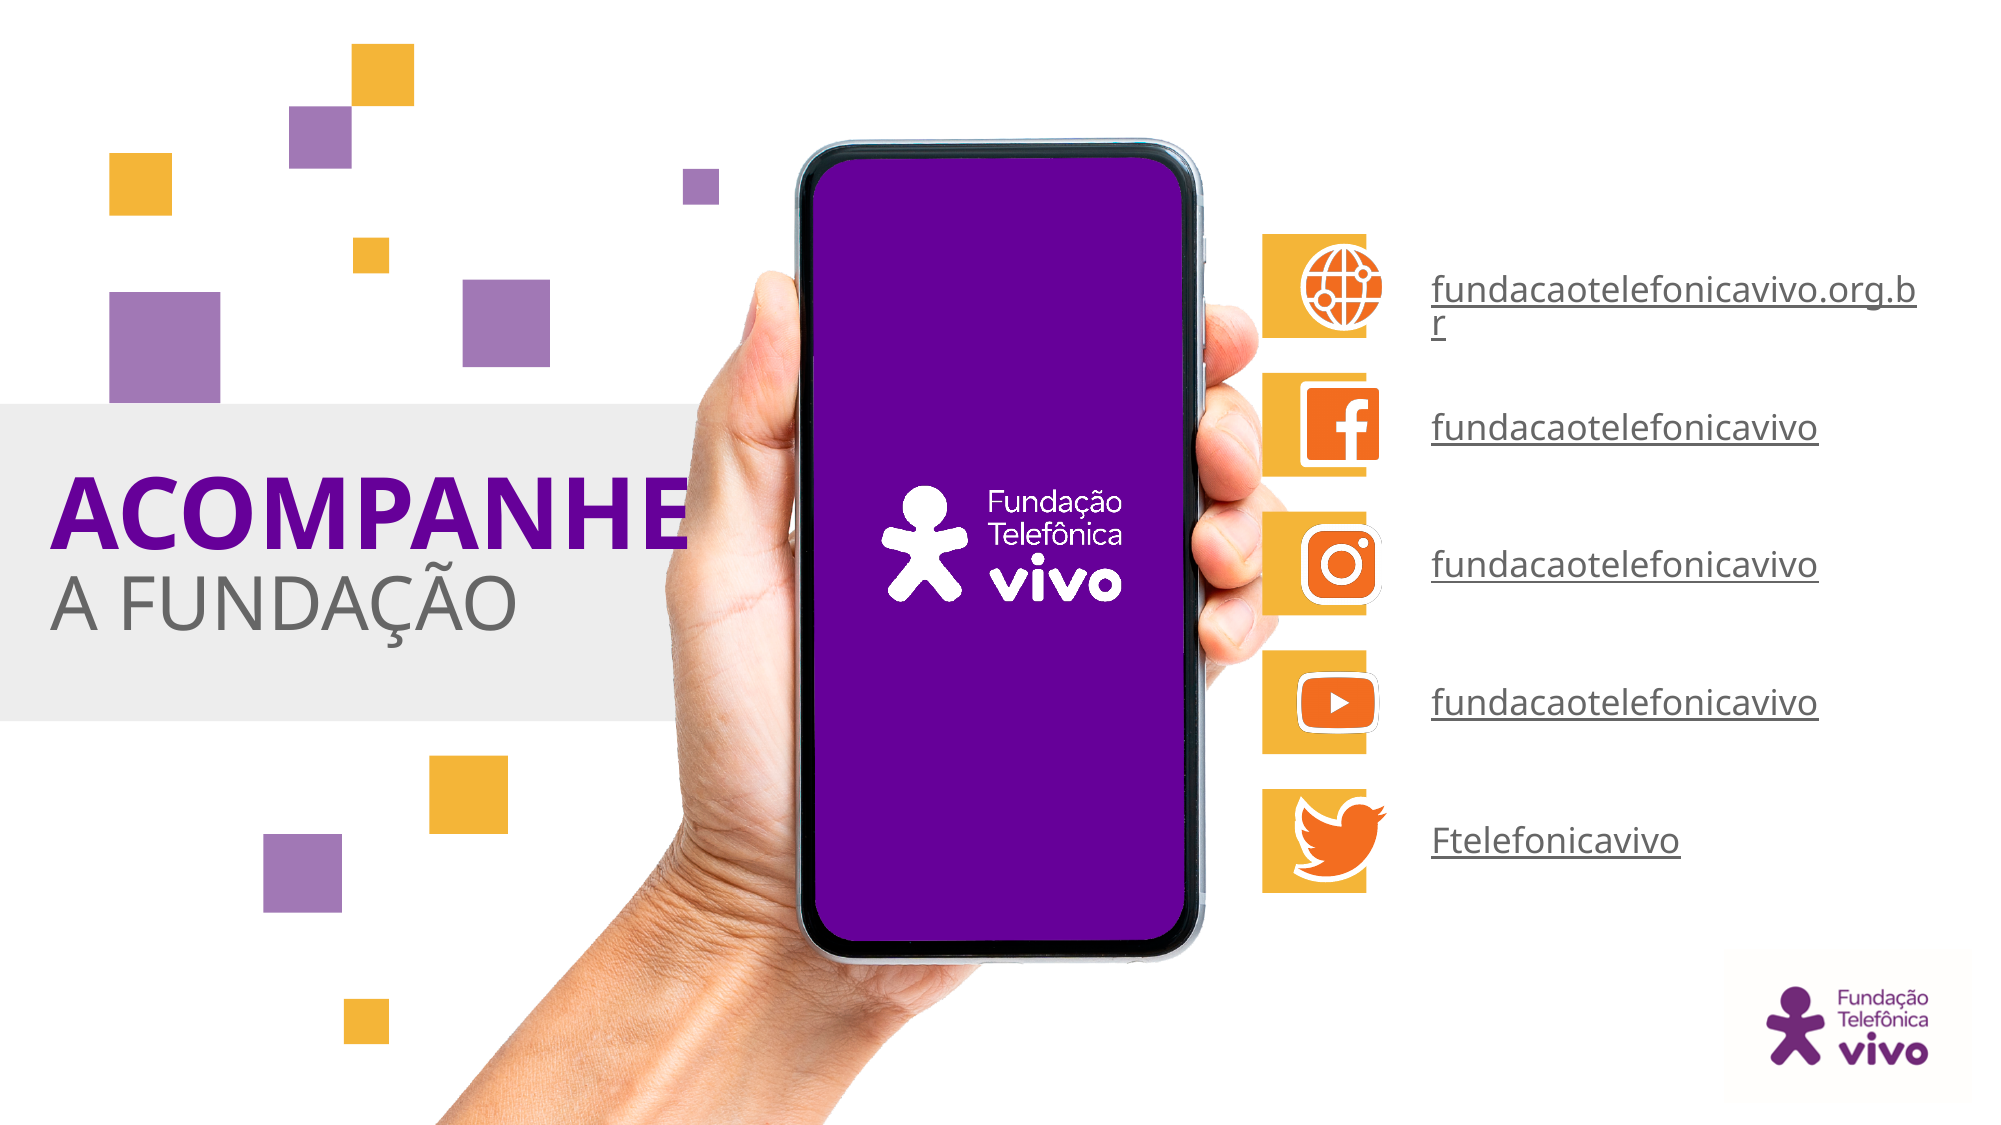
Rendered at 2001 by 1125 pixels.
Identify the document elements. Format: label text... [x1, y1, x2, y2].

text_box Ftelefonicavivo [1416, 812, 1777, 869]
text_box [1262, 650, 1382, 755]
text_box [0, 403, 315, 722]
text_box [1262, 372, 1387, 477]
text_box fundacaotelefonicavivo [1416, 537, 1863, 594]
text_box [315, 137, 1291, 1125]
text_box ACOMPANHE A FUNDAÇÃO [44, 461, 315, 652]
text_box fundacaotelefonicavivo [1416, 399, 1860, 456]
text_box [263, 755, 508, 1045]
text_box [109, 43, 719, 404]
picture [1724, 949, 1972, 1104]
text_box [1262, 511, 1382, 616]
picture [818, 429, 1187, 658]
text_box fundacaotelefonicavivo.org.br [1416, 261, 1934, 354]
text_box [1262, 234, 1388, 339]
text_box fundacaotelefonicavivo [1416, 675, 1848, 731]
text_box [1262, 789, 1390, 894]
